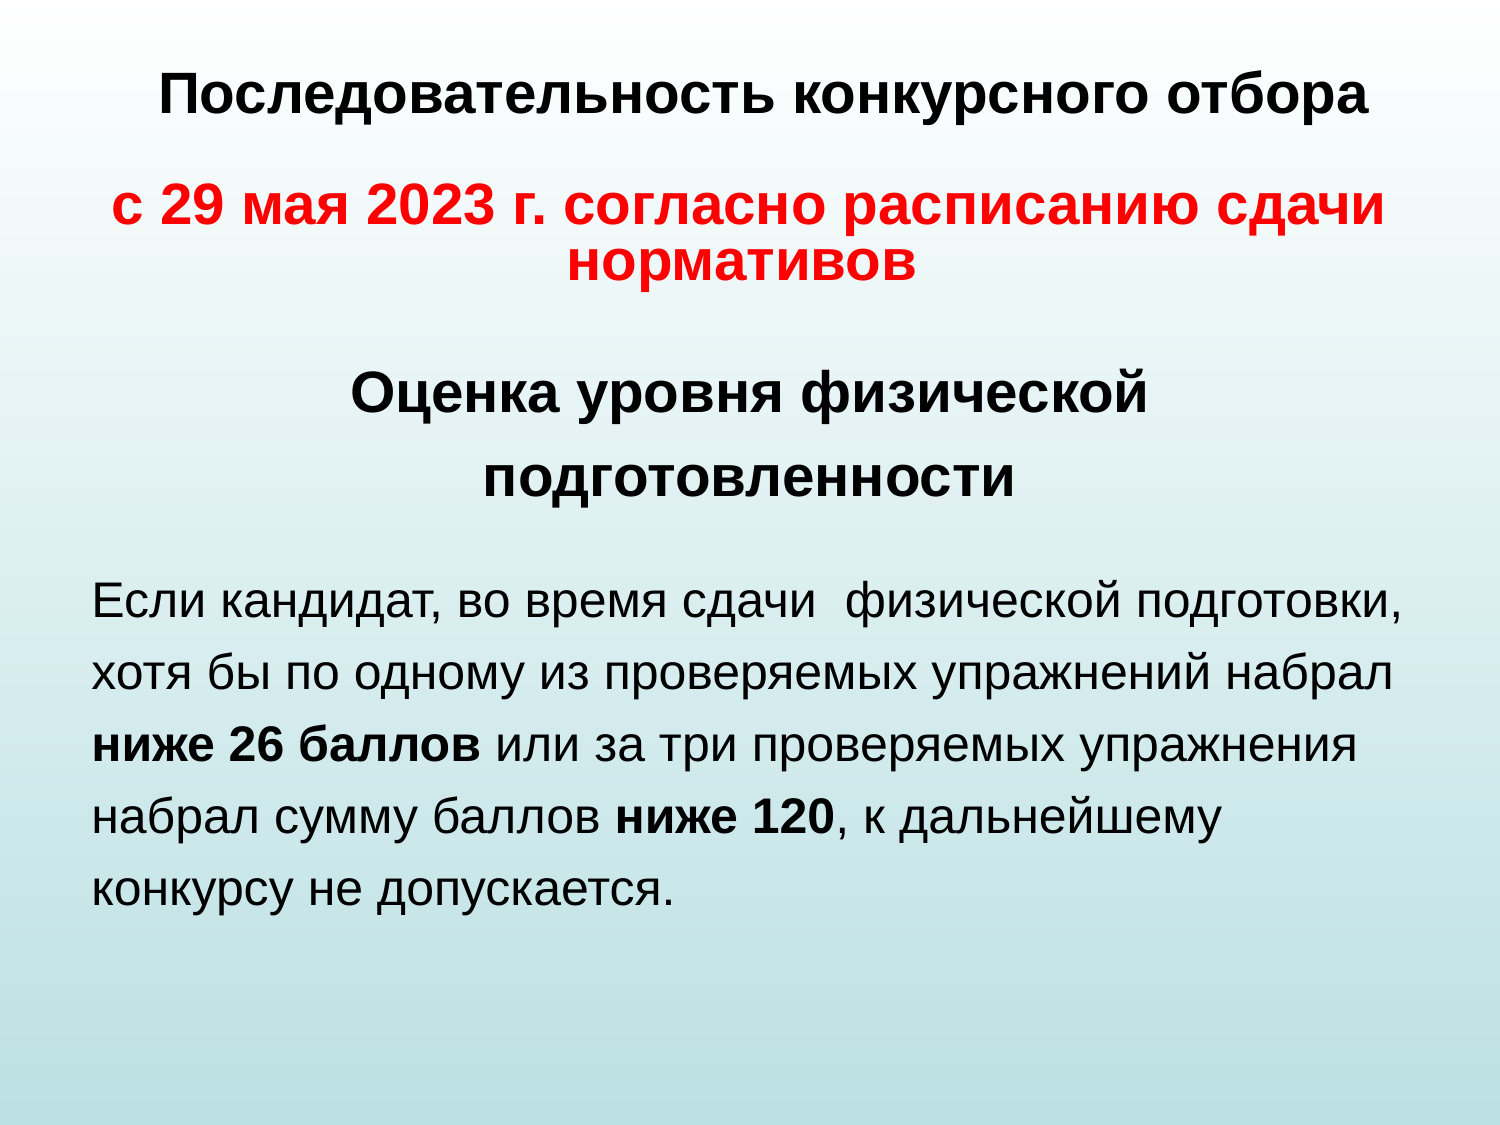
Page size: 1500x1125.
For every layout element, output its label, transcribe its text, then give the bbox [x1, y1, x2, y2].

text_box с 29 мая 2023 г. согласно расписанию сдачи нормативов Оценка уровня физической подготовленности Если кандидат, во время сдачи физической подготовки, хотя бы по одному из проверяемых упражнений набрал ниже 26 баллов или за три проверяемых упражнения набрал сумму баллов ниже 120, к дальнейшему конкурсу не допускается. [76, 172, 1424, 1115]
title Последовательность конкурсного отбора [88, 66, 1439, 185]
